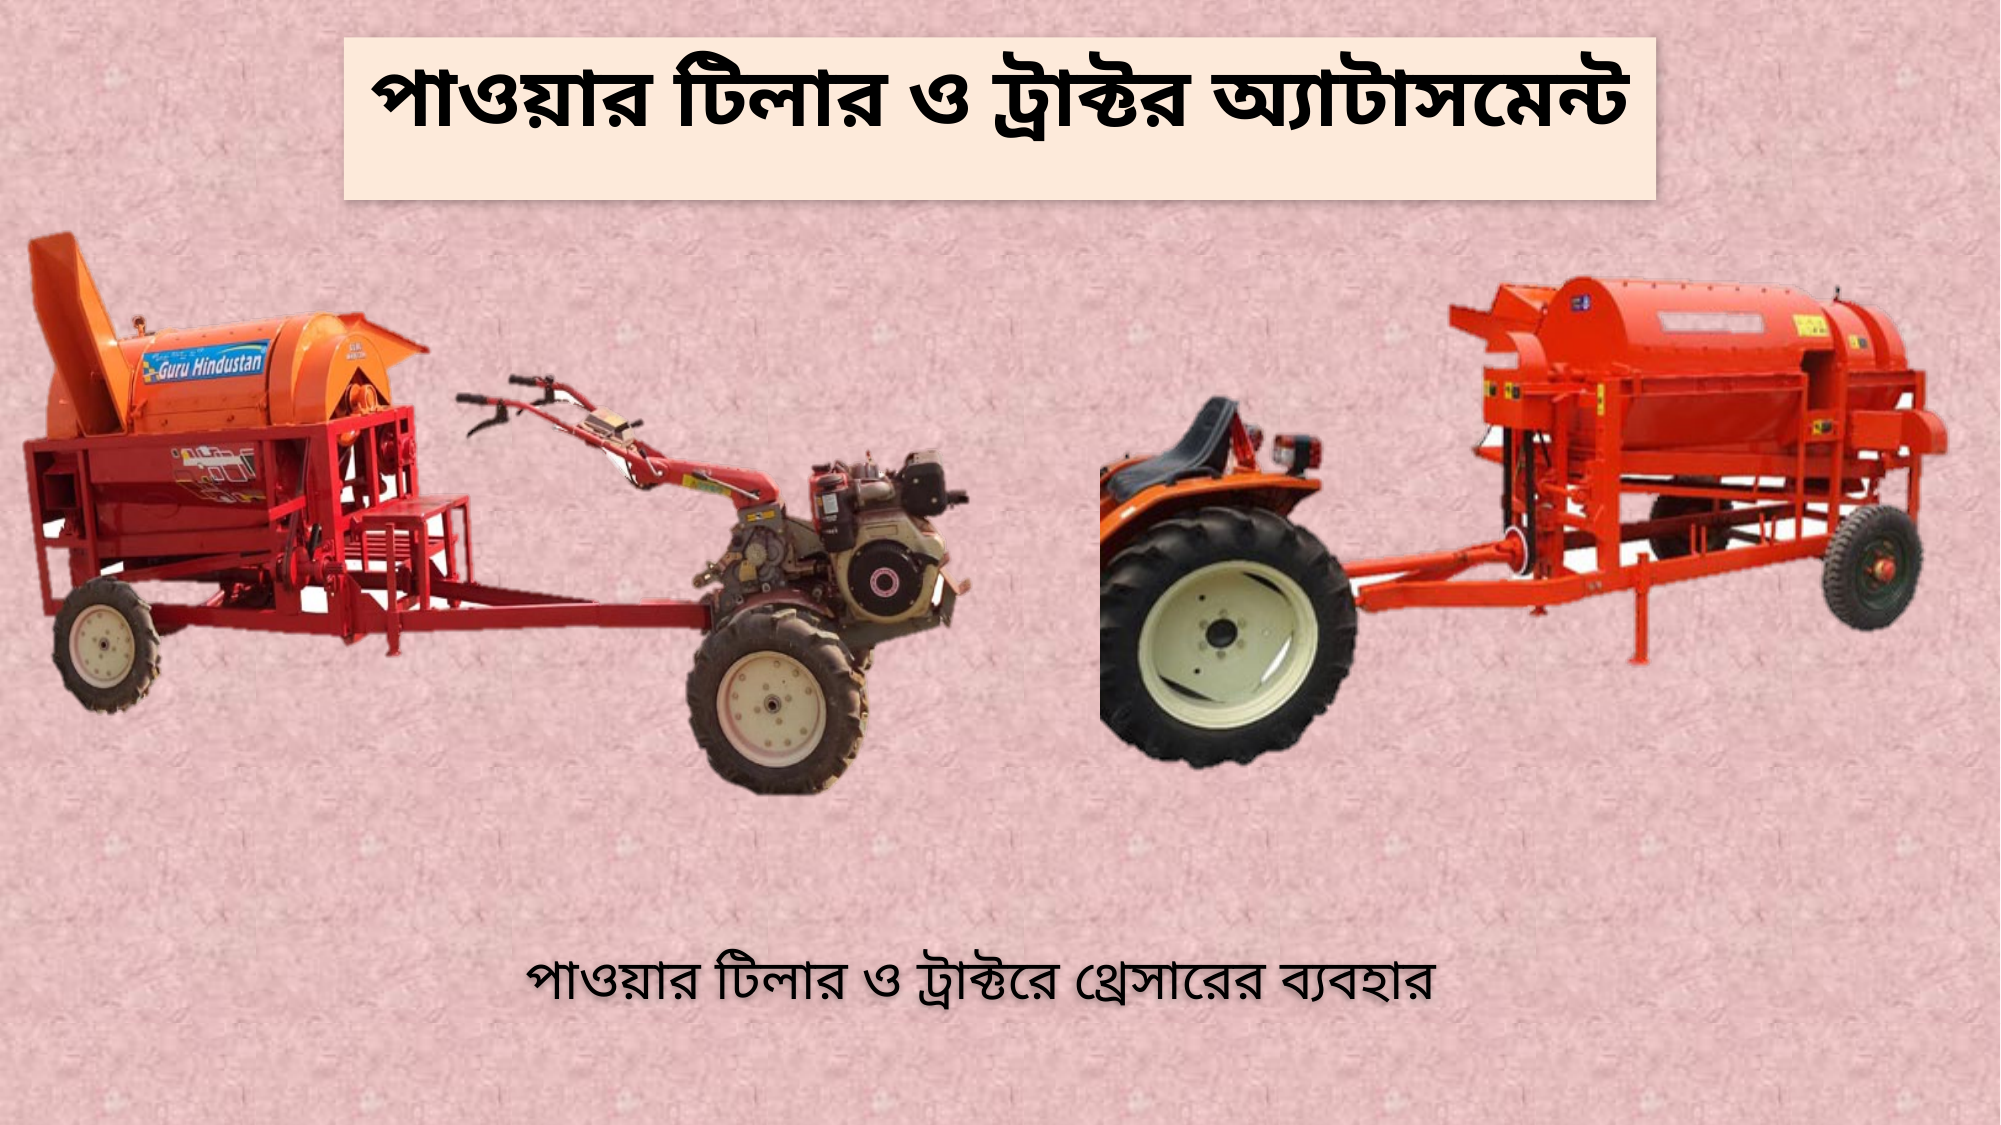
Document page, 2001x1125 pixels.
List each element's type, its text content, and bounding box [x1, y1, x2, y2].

text_box পাওয়ার টিলার ও ট্রাক্টর অ্যাটাসমেন্ট [343, 37, 1657, 201]
picture [0, 0, 2001, 1125]
text_box পাওয়ার টিলার ও ট্রাক্টরে থ্রেসারের ব্যবহার [462, 937, 1501, 1051]
